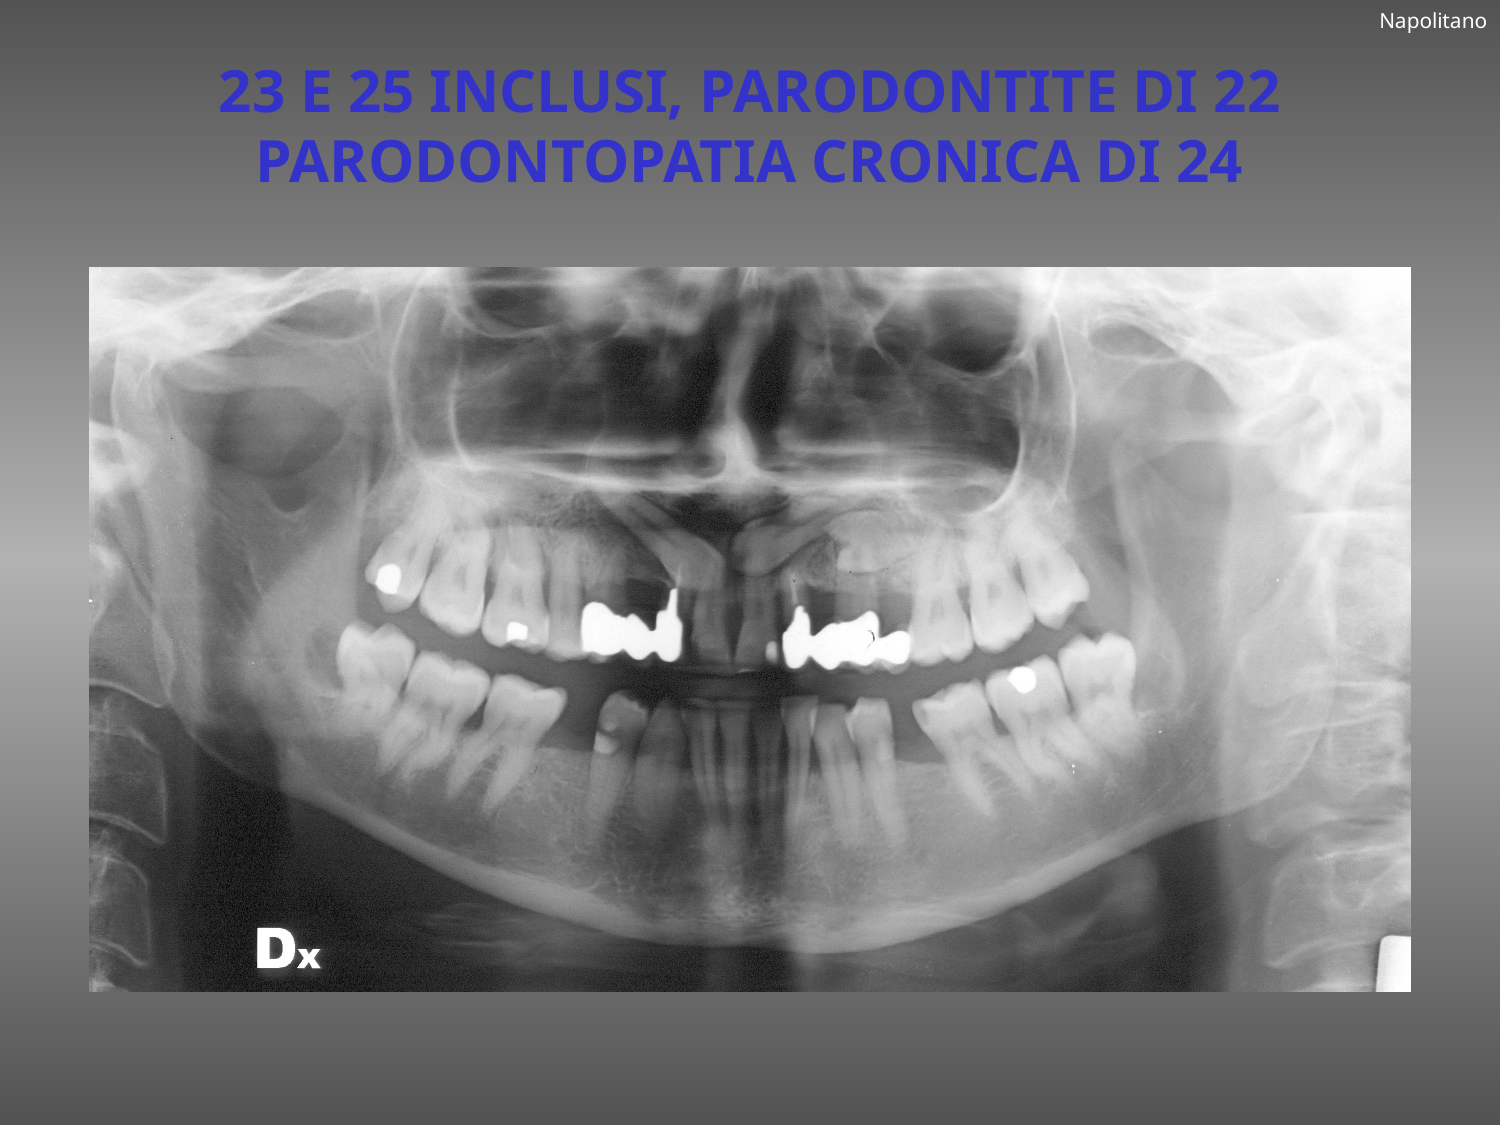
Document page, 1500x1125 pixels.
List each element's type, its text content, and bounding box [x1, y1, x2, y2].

text_box 23 E 25 INCLUSI, PARODONTITE DI 22 PARODONTOPATIA CRONICA DI 24 [65, 47, 1434, 202]
picture [89, 267, 1411, 992]
text_box Napolitano [1364, 0, 1500, 40]
